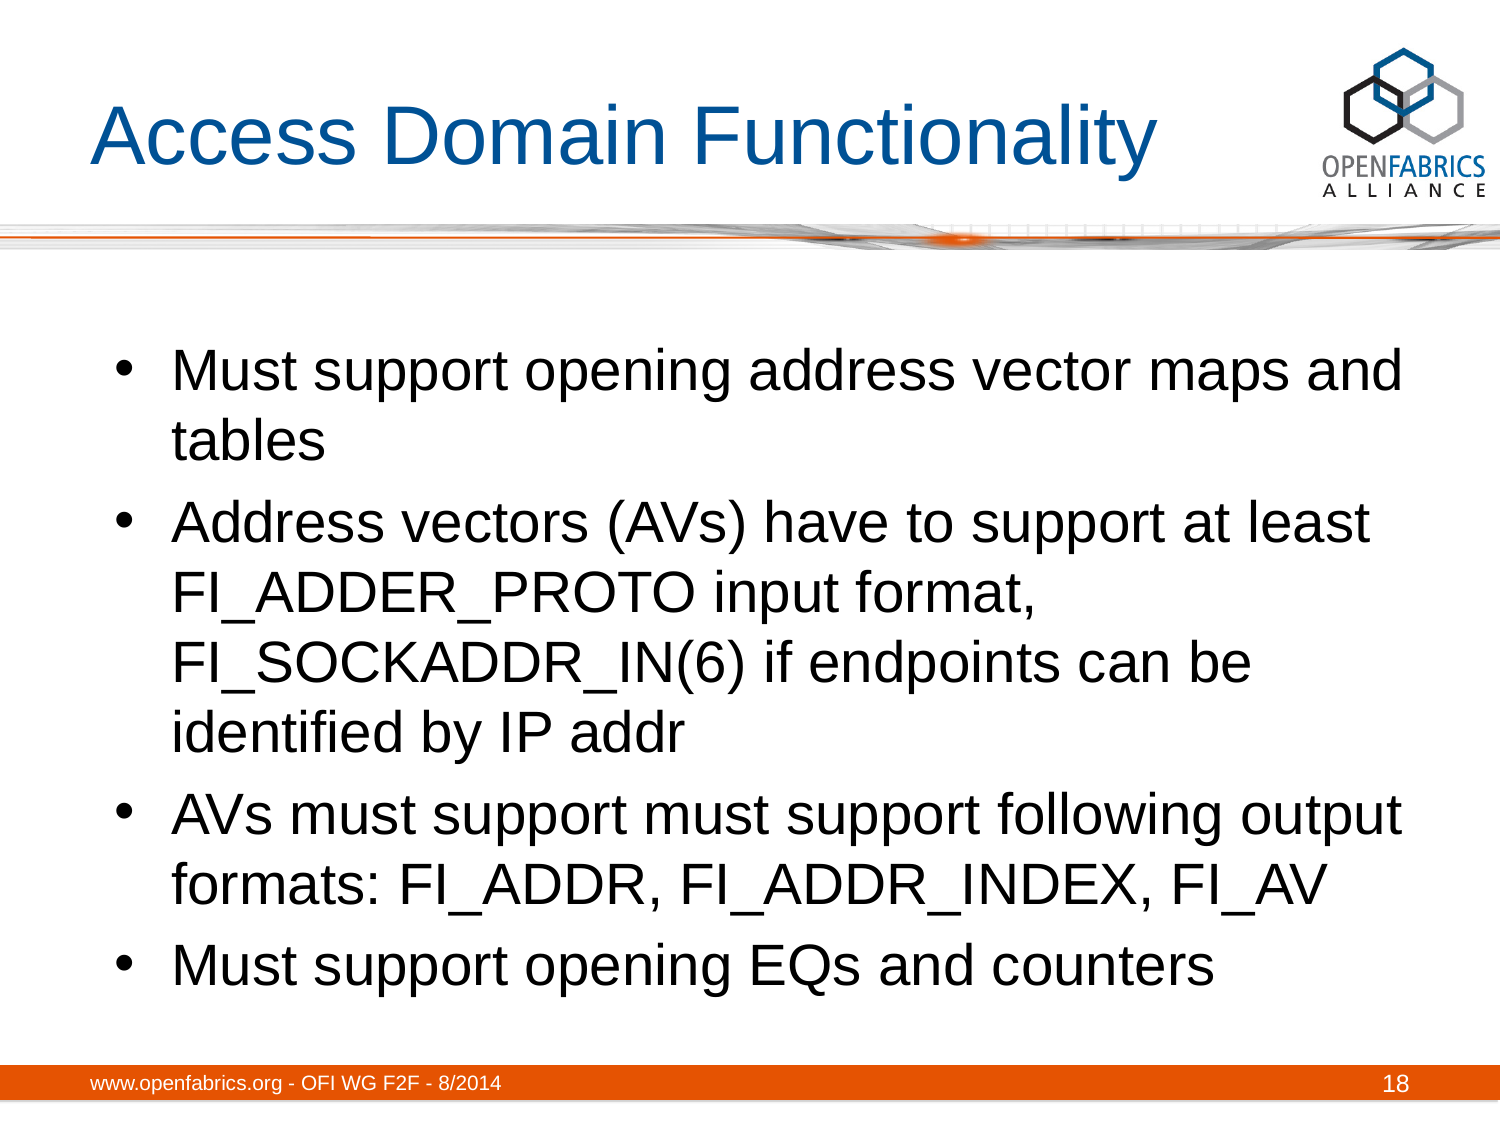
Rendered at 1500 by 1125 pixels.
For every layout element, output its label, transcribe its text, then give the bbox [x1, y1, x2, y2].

picture [1312, 37, 1494, 219]
title Access Domain Functionality [75, 37, 1300, 225]
list Must support opening address vector maps and tables Address vectors (AVs) have to support at least FI_ADDER_PROTO input format, FI_SOCKADDR_IN(6) if endpoints can be identified by IP addr AVs must support must support following output formats: FI_ADDR, FI_ADDR_INDEX, FI_AV Must support opening EQs and counters [99, 324, 1450, 1088]
picture [0, 224, 1500, 236]
picture [0, 239, 1500, 250]
footer www.openfabrics.org - OFI WG F2F - 8/2014 [75, 1052, 550, 1113]
slide_number 18 [1074, 1052, 1425, 1113]
